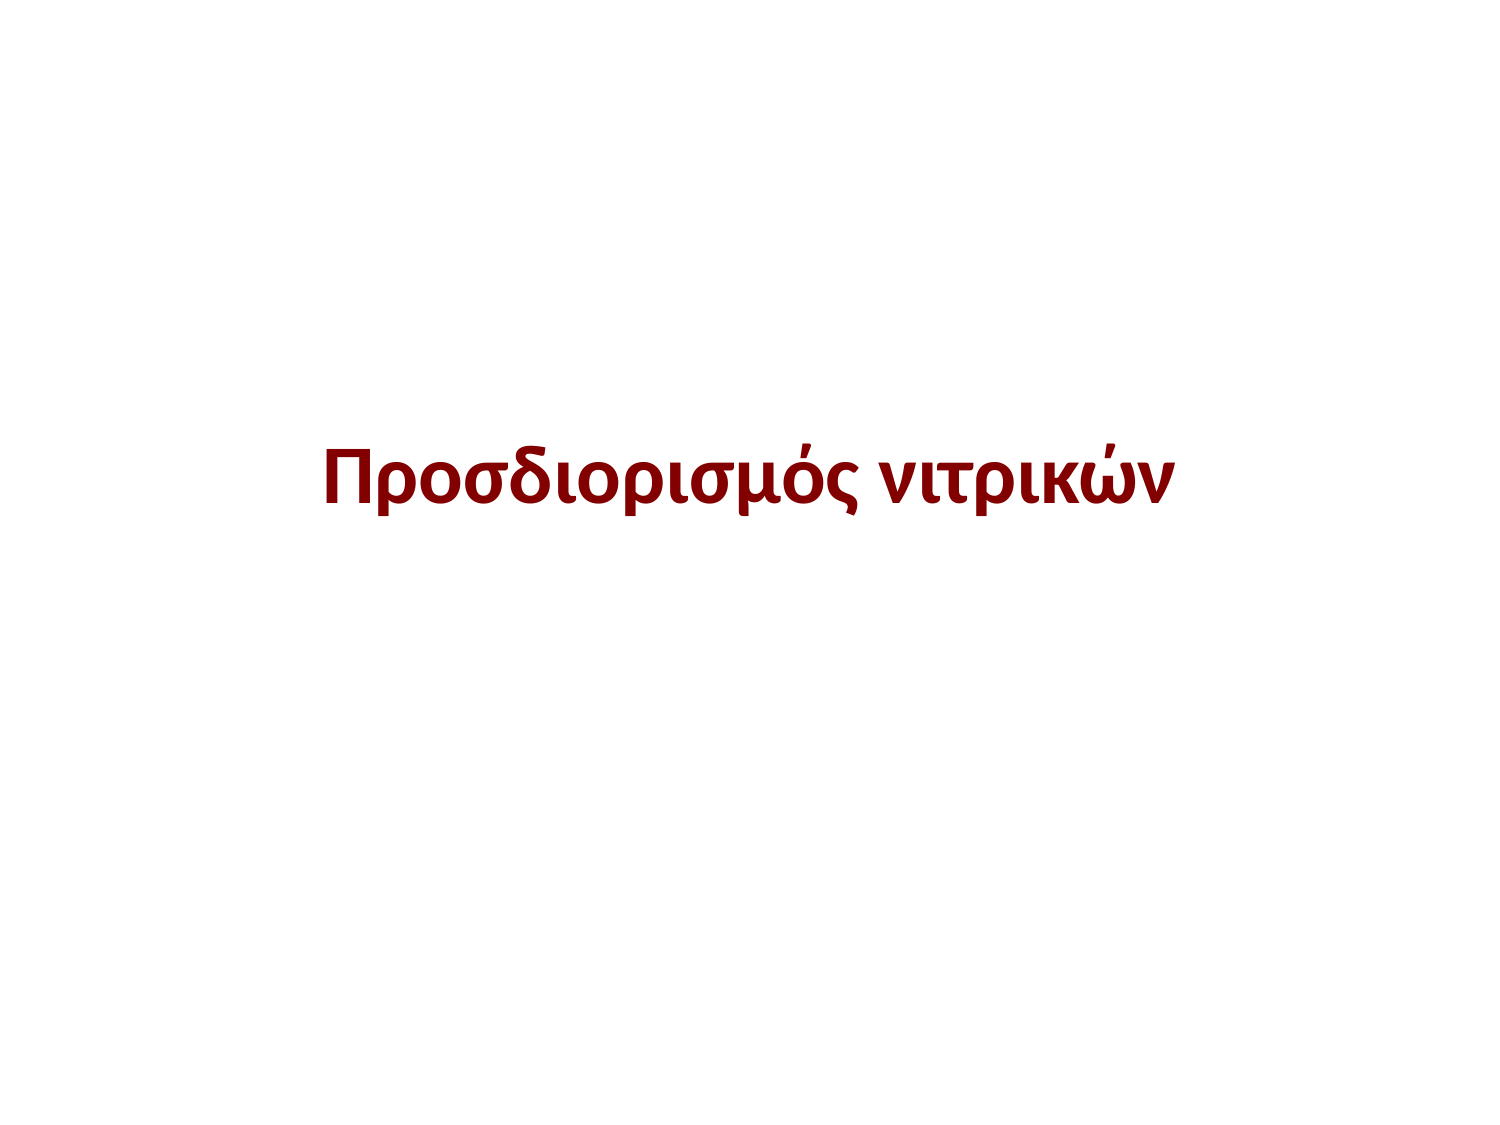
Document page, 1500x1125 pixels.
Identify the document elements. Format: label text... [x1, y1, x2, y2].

title Προσδιορισμός νιτρικών [112, 349, 1388, 591]
